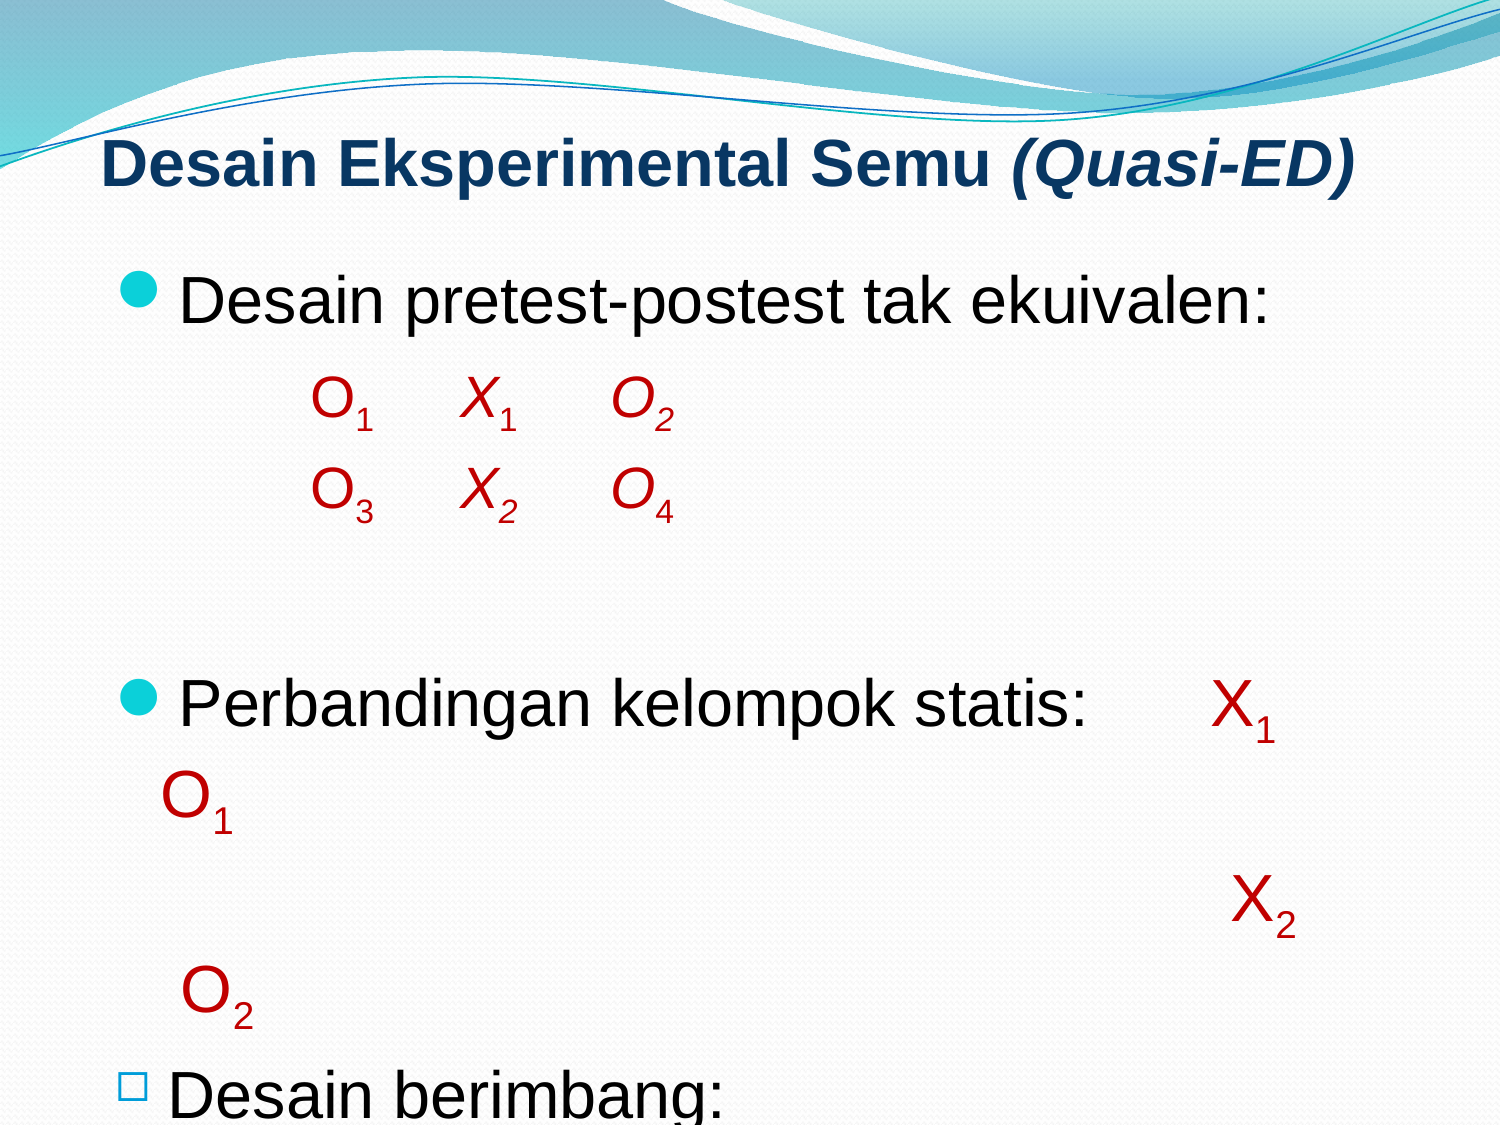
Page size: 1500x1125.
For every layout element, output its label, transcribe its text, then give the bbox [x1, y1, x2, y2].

list Desain pretest-postest tak ekuivalen: O1 X1 O2 O3 X2 O4 Perbandingan kelompok statis: X1 O1 X2 O2 Desain berimbang: Setiap kelompok menerima semua treatmen namun pada urutan yg berbeda [100, 249, 1438, 1075]
title Desain Eksperimental Semu (Quasi-ED) [100, 37, 1438, 200]
